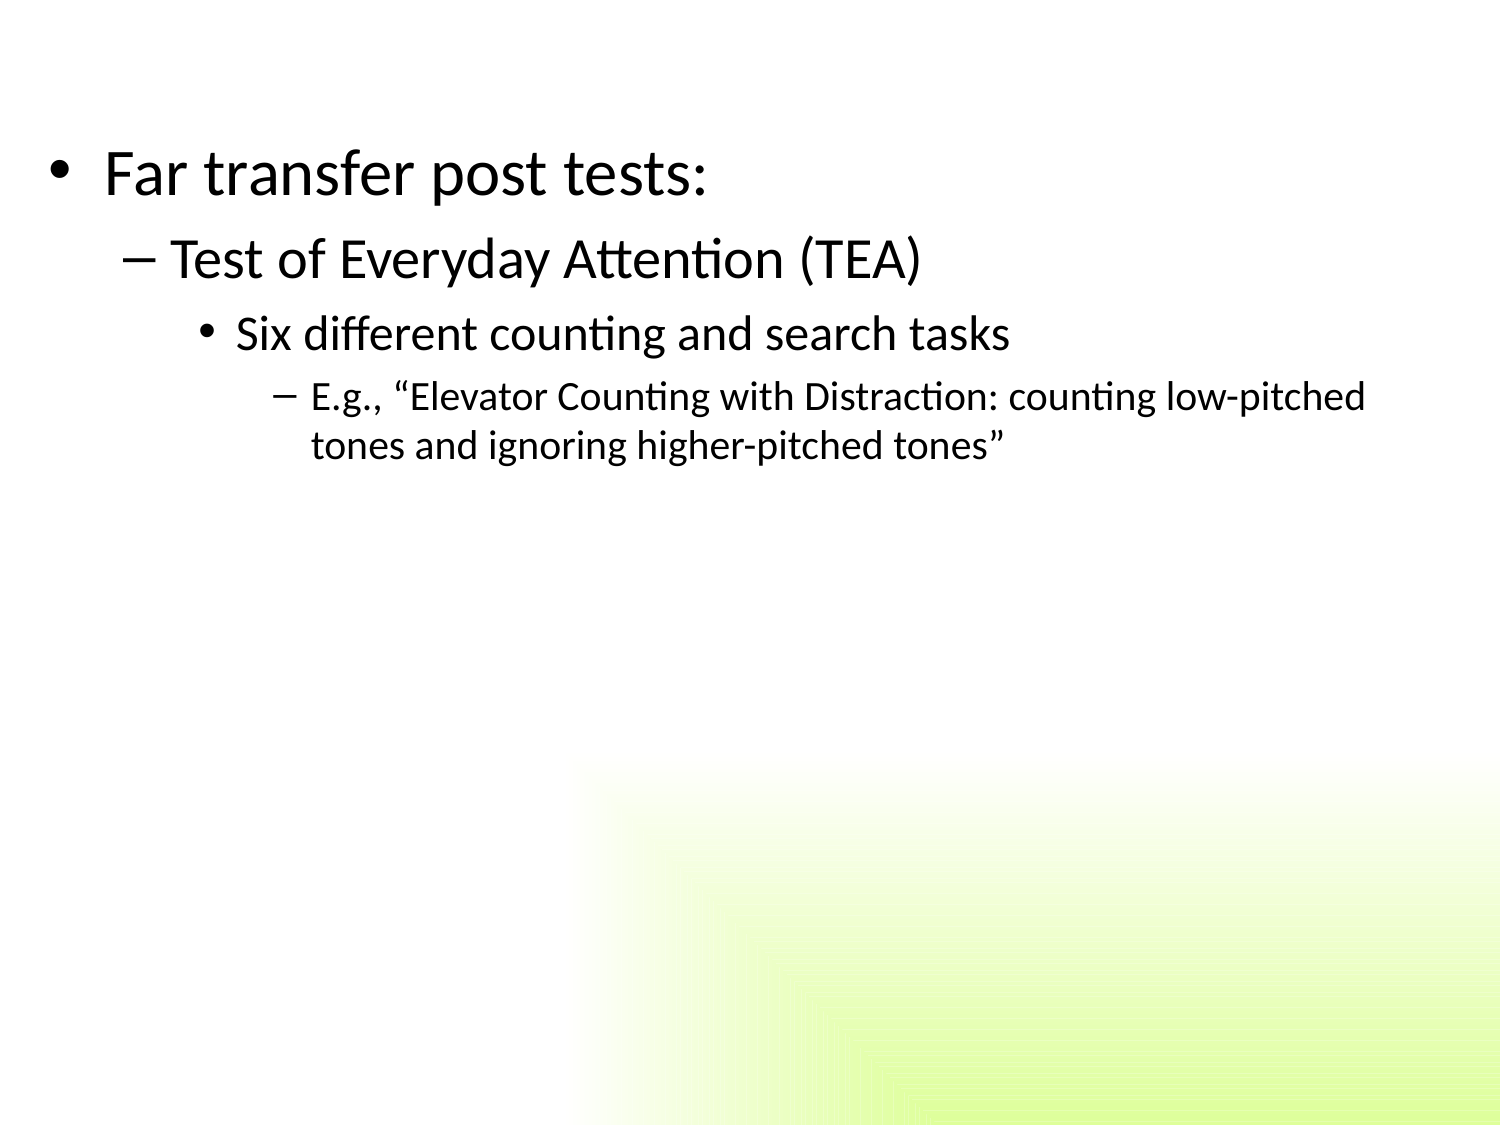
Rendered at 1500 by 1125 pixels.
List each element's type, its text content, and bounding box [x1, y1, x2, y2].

list Far transfer post tests: Test of Everyday Attention (TEA) Six different counting and search tasks E.g., “Elevator Counting with Distraction: counting low-pitched tones and ignoring higher-pitched tones” [33, 120, 1463, 864]
